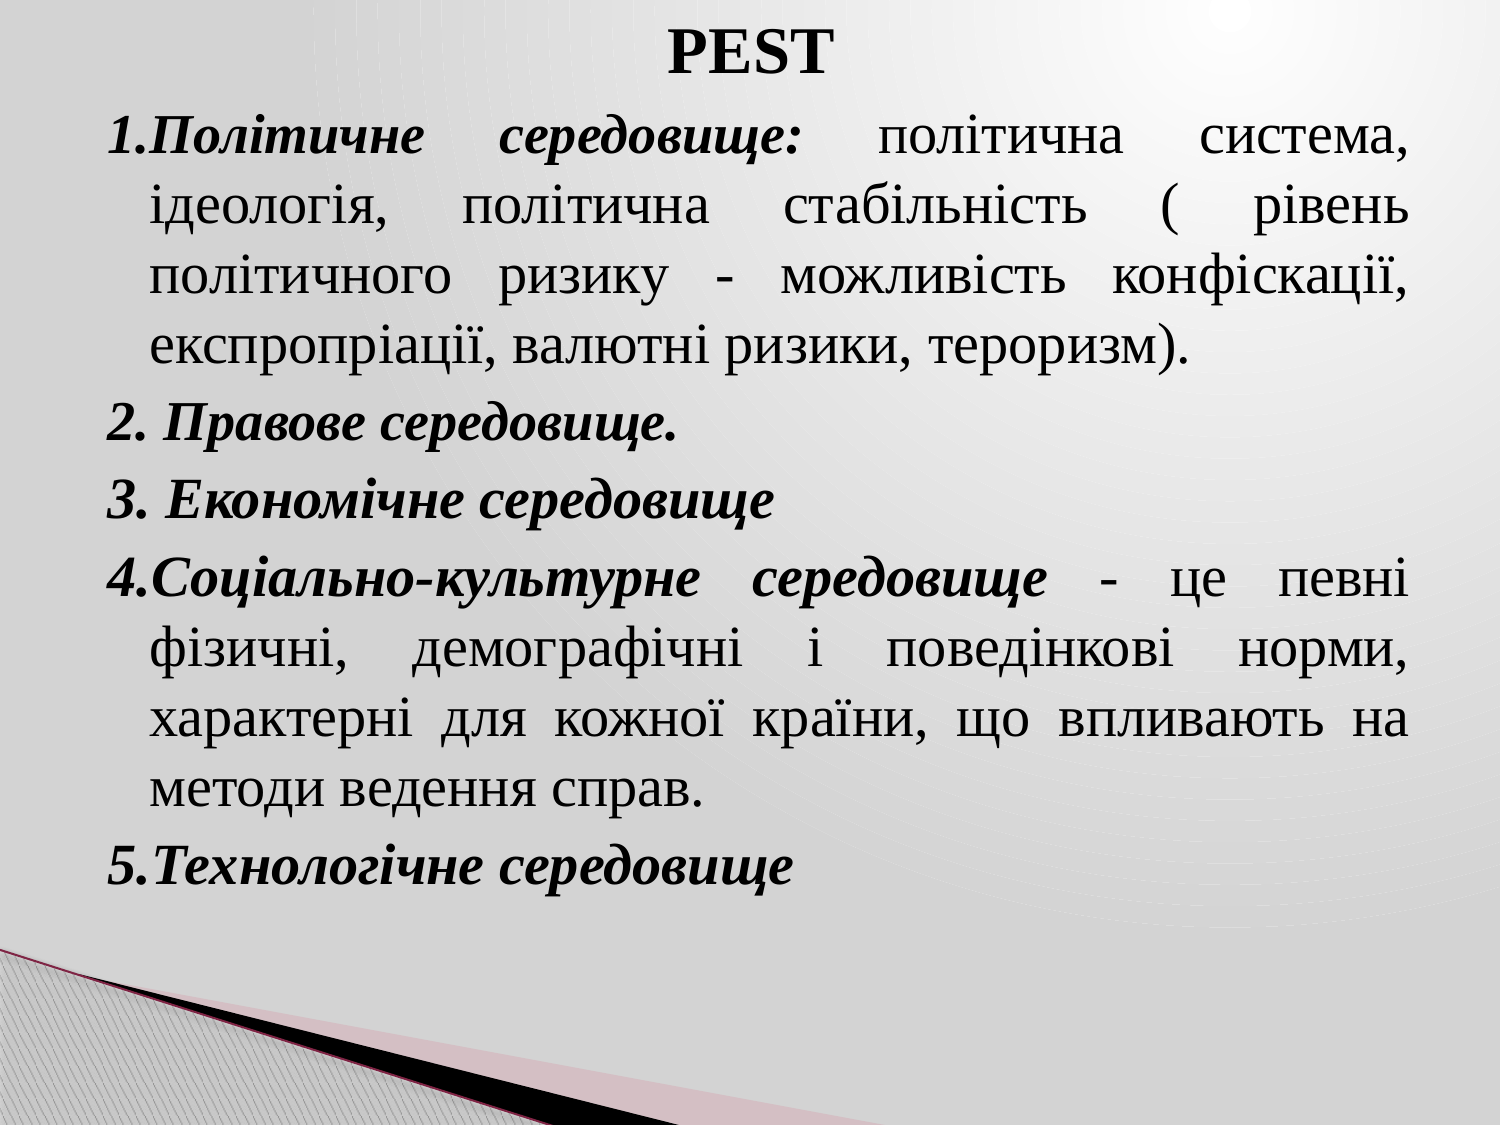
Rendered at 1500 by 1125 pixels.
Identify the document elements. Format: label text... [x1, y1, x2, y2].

list PEST 1.Політичне середовище: політична система, ідеологія, політична стабільність ( рівень політичного ризику - можливість конфіскації, експропріації, валютні ризики, тероризм). 2. Правове середовище. 3. Економічне середовище 4.Соціально-культурне середовище - це певні фізичні, демографічні і поведінкові норми, характерні для кожної країни, що впливають на методи ведення справ. 5.Технологічне середовище [75, 0, 1425, 986]
